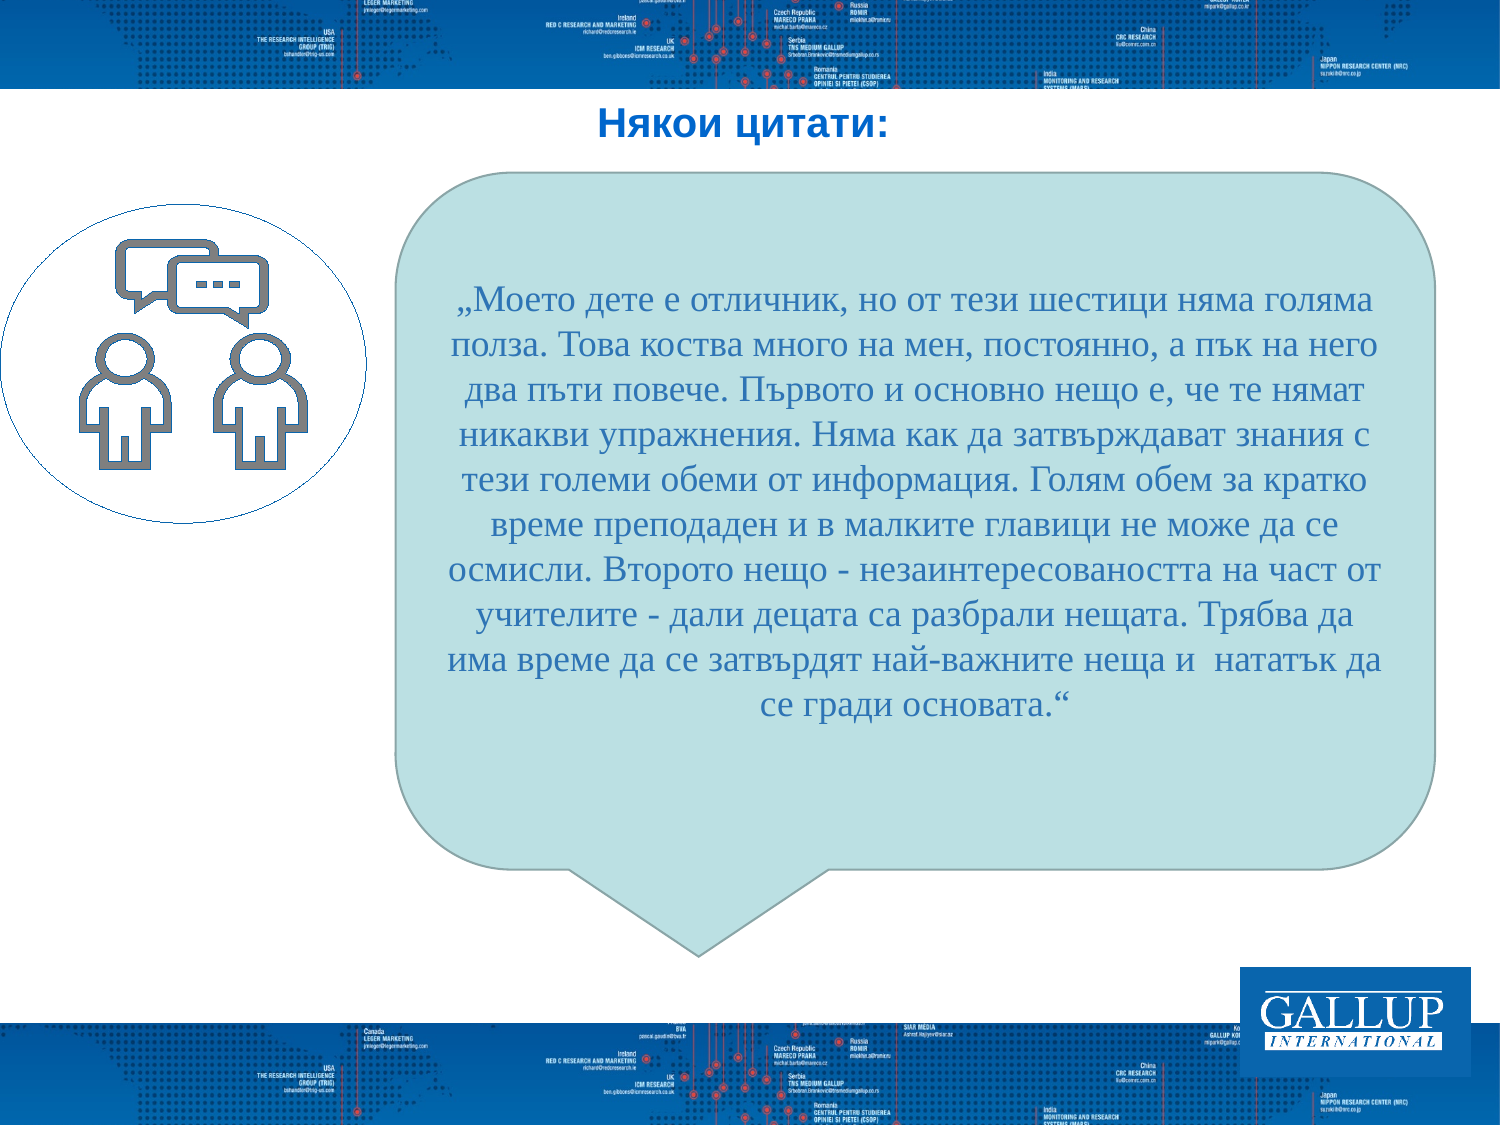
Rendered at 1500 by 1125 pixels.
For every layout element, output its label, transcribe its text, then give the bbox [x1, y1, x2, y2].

picture [0, 0, 1500, 89]
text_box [0, 204, 367, 524]
text_box Някои цитати: [2, 89, 1497, 154]
picture [0, 967, 1500, 1125]
text_box „Моето дете е отличник, но от тези шестици няма голяма полза. Това коства много на мен, постоянно, а пък на него два пъти повече. Първото и основно нещо е, че те нямат никакви упражнения. Няма как да затвърждават знания с тези големи обеми от информация. Голям обем за кратко време преподаден и в малките главици не може да се осмисли. Второто нещо - незаинтересоваността на част от учителите - дали децата са разбрали нещата. Трябва да има време да се затвърдят най-важните неща и нататък да се гради основата.“ [394, 171, 1437, 958]
